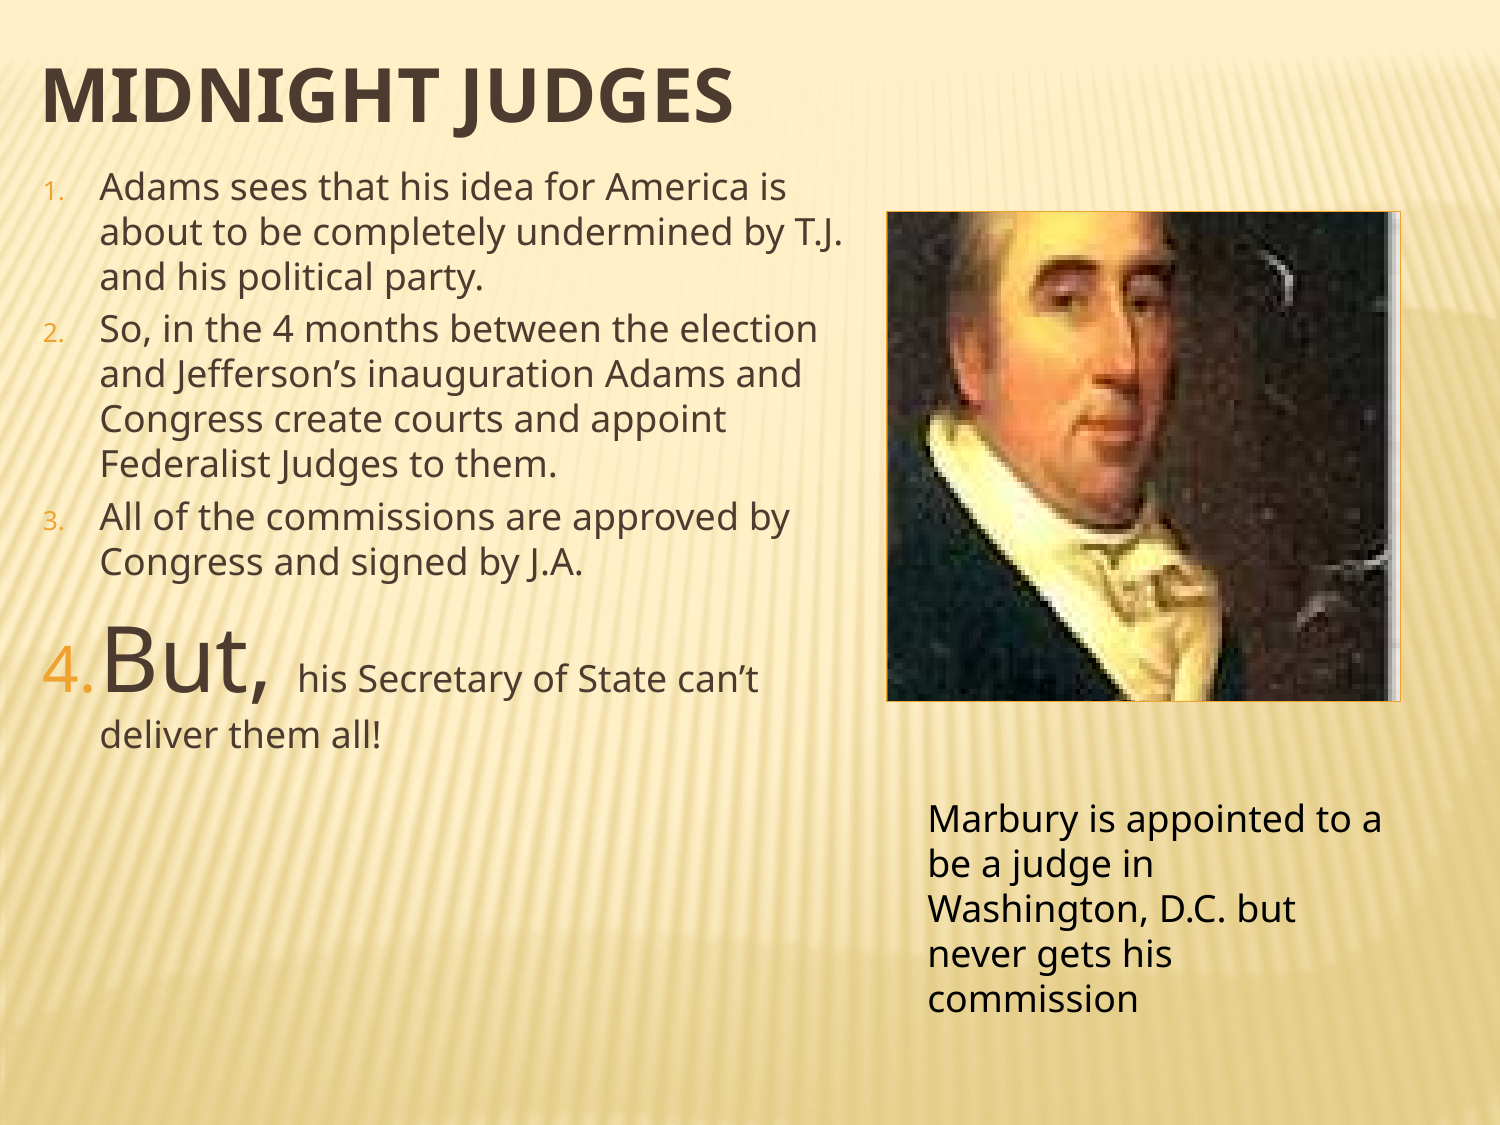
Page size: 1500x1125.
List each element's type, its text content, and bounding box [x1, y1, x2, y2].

title Midnight Judges [24, 50, 988, 136]
list Adams sees that his idea for America is about to be completely undermined by T.J. and his political party. So, in the 4 months between the election and Jefferson’s inauguration Adams and Congress create courts and appoint Federalist Judges to them. All of the commissions are approved by Congress and signed by J.A. But, his Secretary of State can’t deliver them all! [24, 162, 863, 900]
text_box Marbury is appointed to a be a judge in Washington, D.C. but never gets his commission [912, 787, 1400, 1028]
picture [887, 212, 1401, 702]
